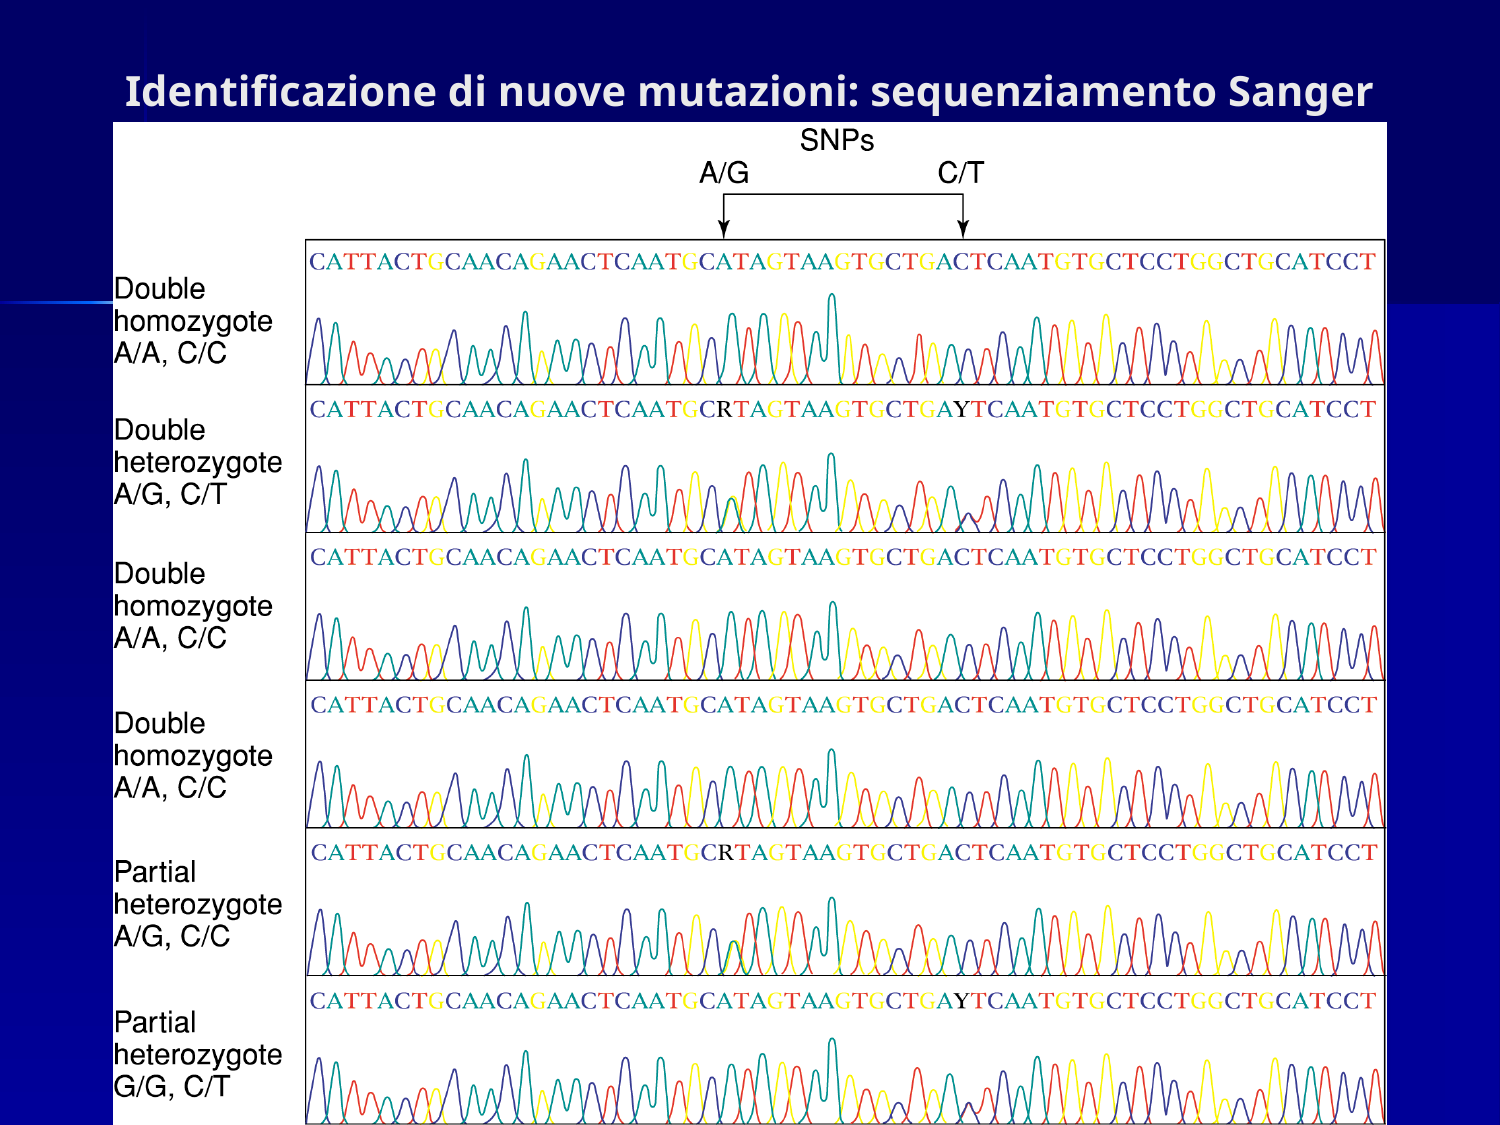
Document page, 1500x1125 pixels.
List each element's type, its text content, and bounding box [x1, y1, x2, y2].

text_box Identificazione di nuove mutazioni: sequenziamento Sanger [0, 0, 1500, 123]
picture [113, 122, 1387, 1125]
